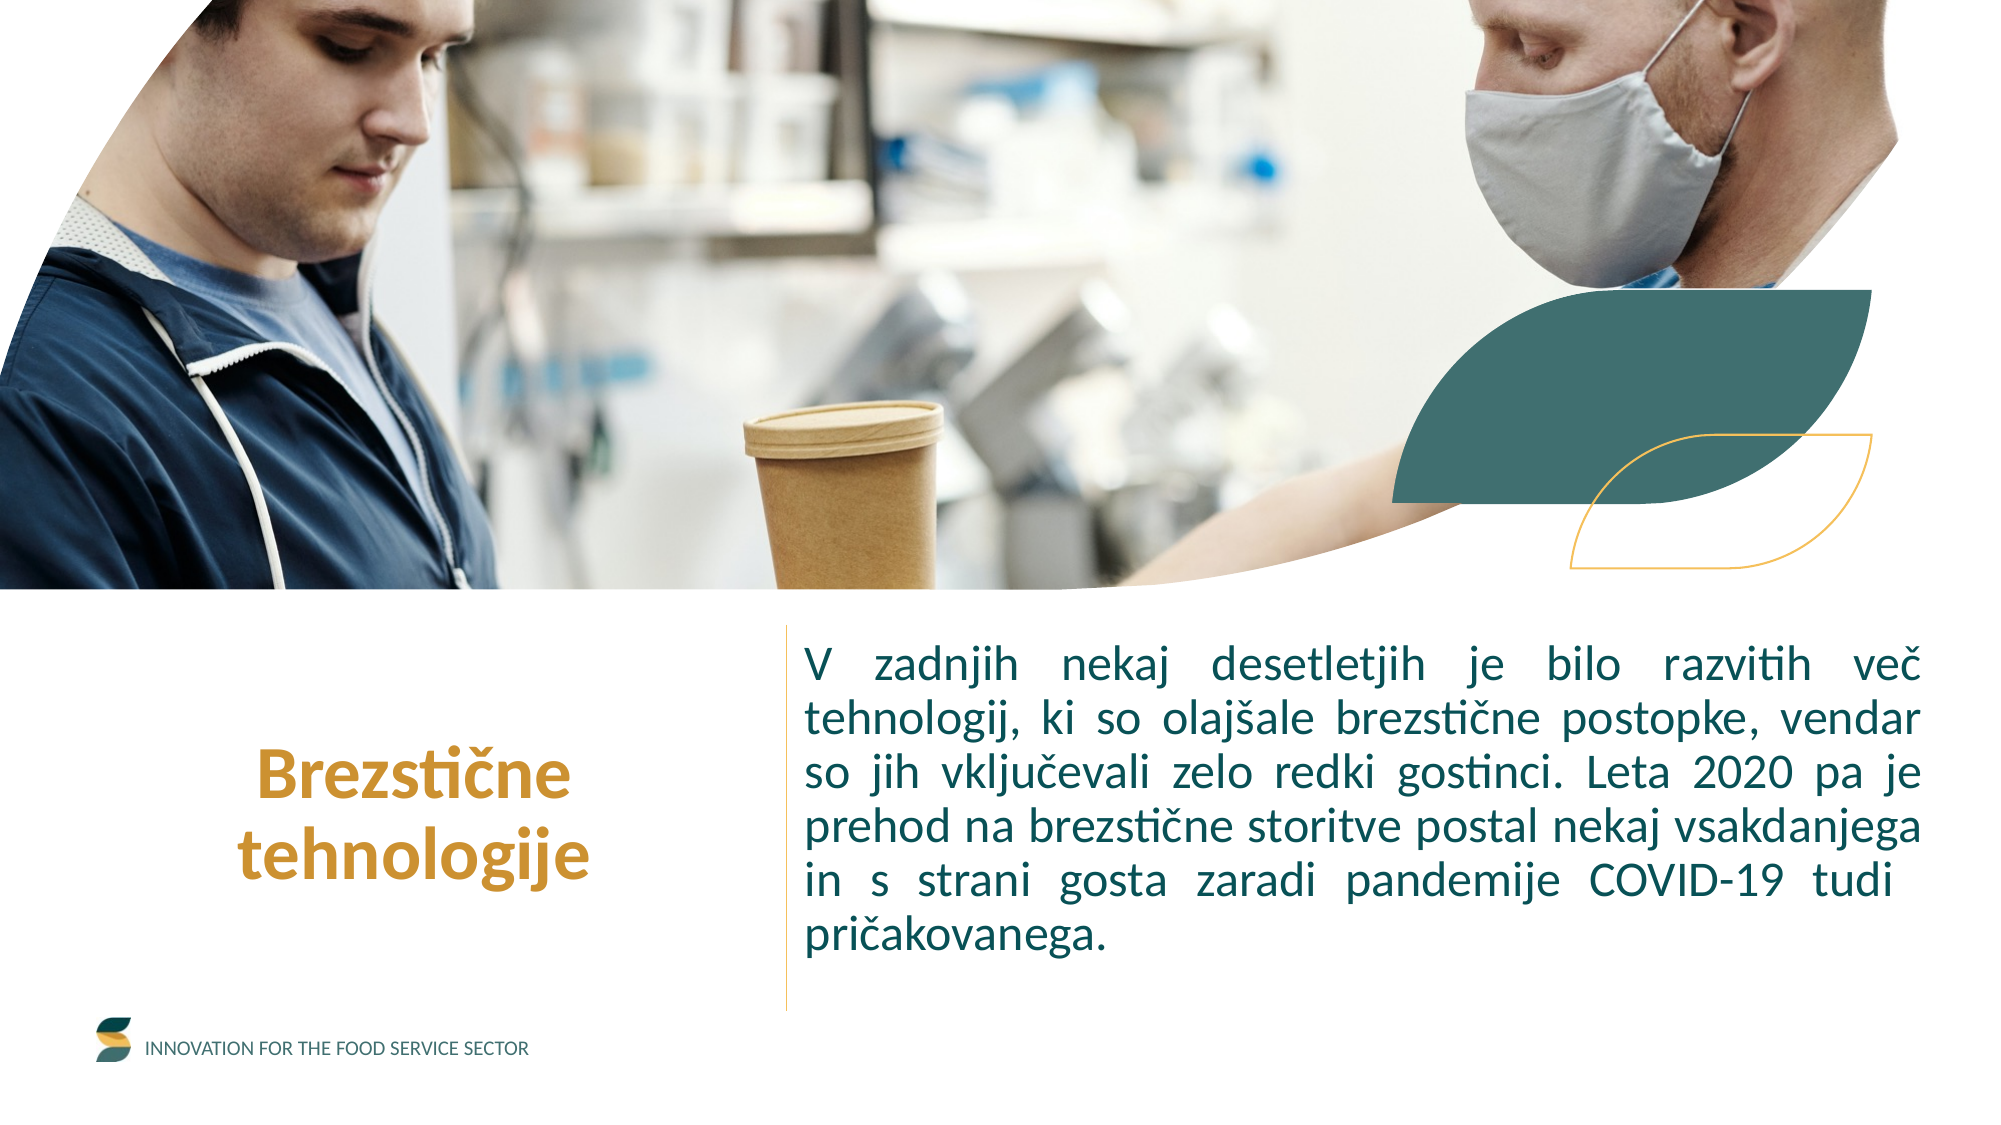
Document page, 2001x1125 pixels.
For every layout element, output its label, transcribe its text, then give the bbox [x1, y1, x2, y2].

list V zadnjih nekaj desetletjih je bilo razvitih več tehnologij, ki so olajšale brezstične postopke, vendar so jih vključevali zelo redki gostinci. Leta 2020 pa je prehod na brezstične storitve postal nekaj vsakdanjega in s strani gosta zaradi pandemije COVID-19 tudi pričakovanega. [789, 629, 1938, 1057]
picture [0, 0, 1980, 590]
list Brezstične tehnologije [80, 615, 749, 929]
picture [96, 1017, 131, 1062]
